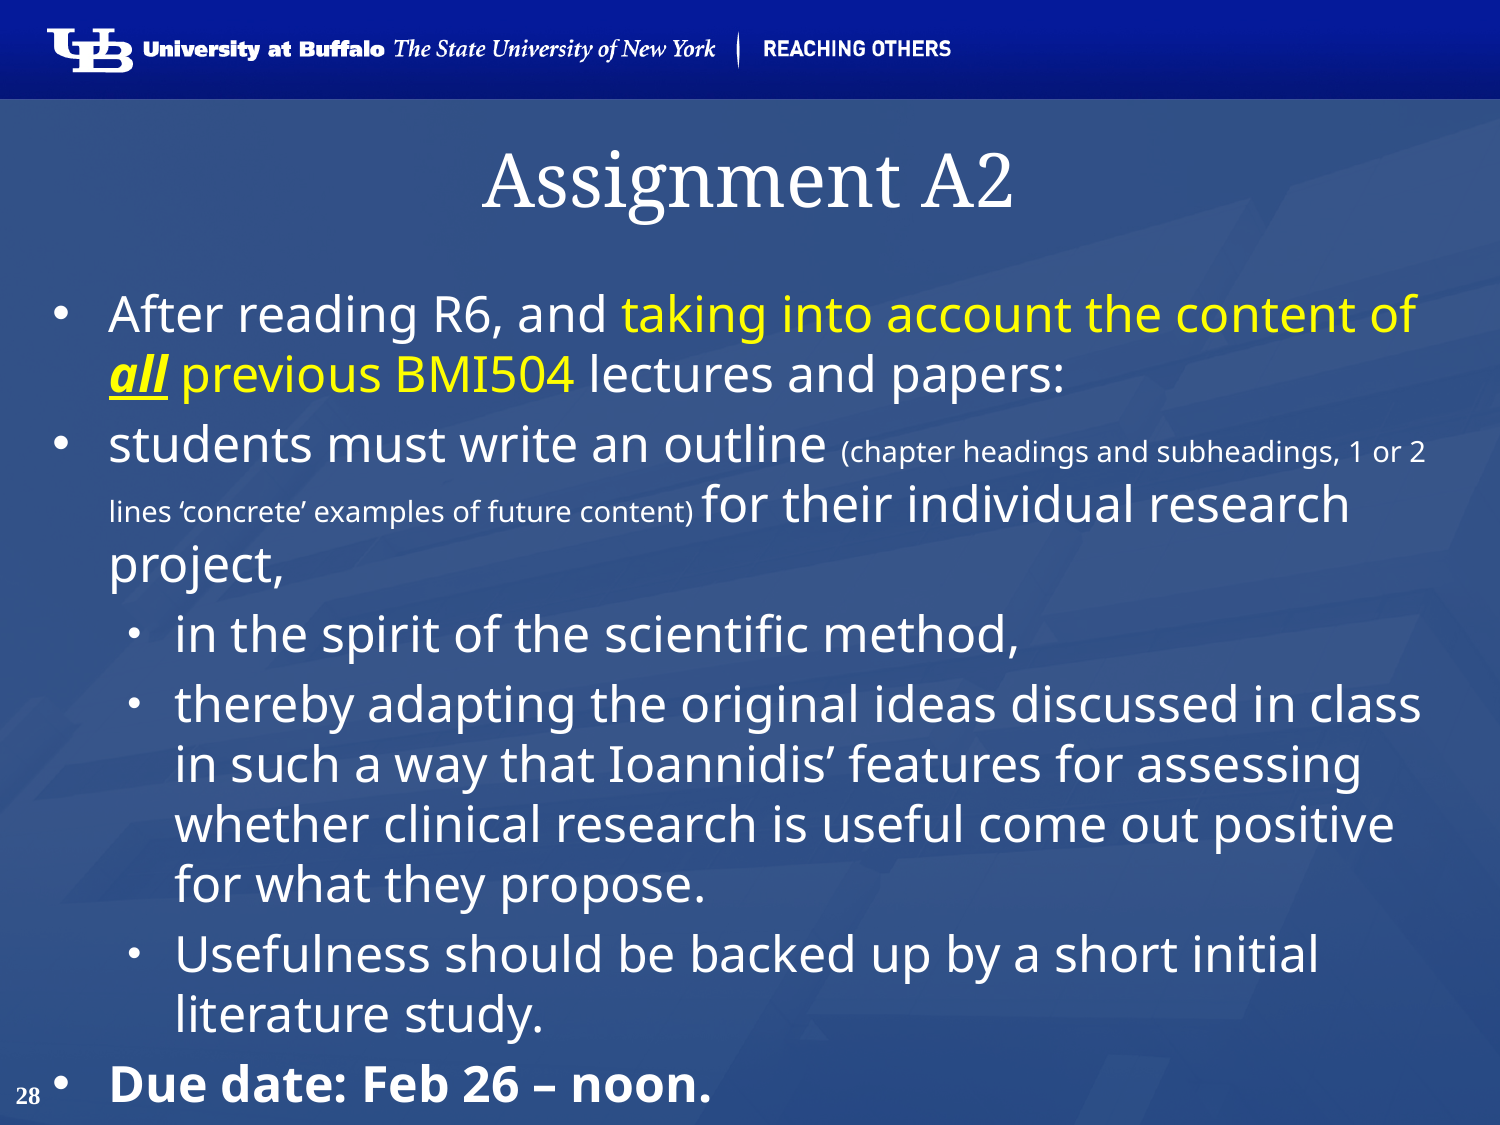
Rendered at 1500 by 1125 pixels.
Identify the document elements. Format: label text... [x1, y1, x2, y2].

slide_number 28 [0, 1064, 75, 1125]
title Assignment A2 [37, 125, 1463, 250]
picture [0, 0, 1500, 99]
list After reading R6, and taking into account the content of all previous BMI504 lectures and papers: students must write an outline (chapter headings and subheadings, 1 or 2 lines ‘concrete’ examples of future content) for their individual research project, in the spirit of the scientific method, thereby adapting the original ideas discussed in class in such a way that Ioannidis’ features for assessing whether clinical research is useful come out positive for what they propose. Usefulness should be backed up by a short initial literature study. Due date: Feb 26 – noon. [37, 275, 1475, 1088]
